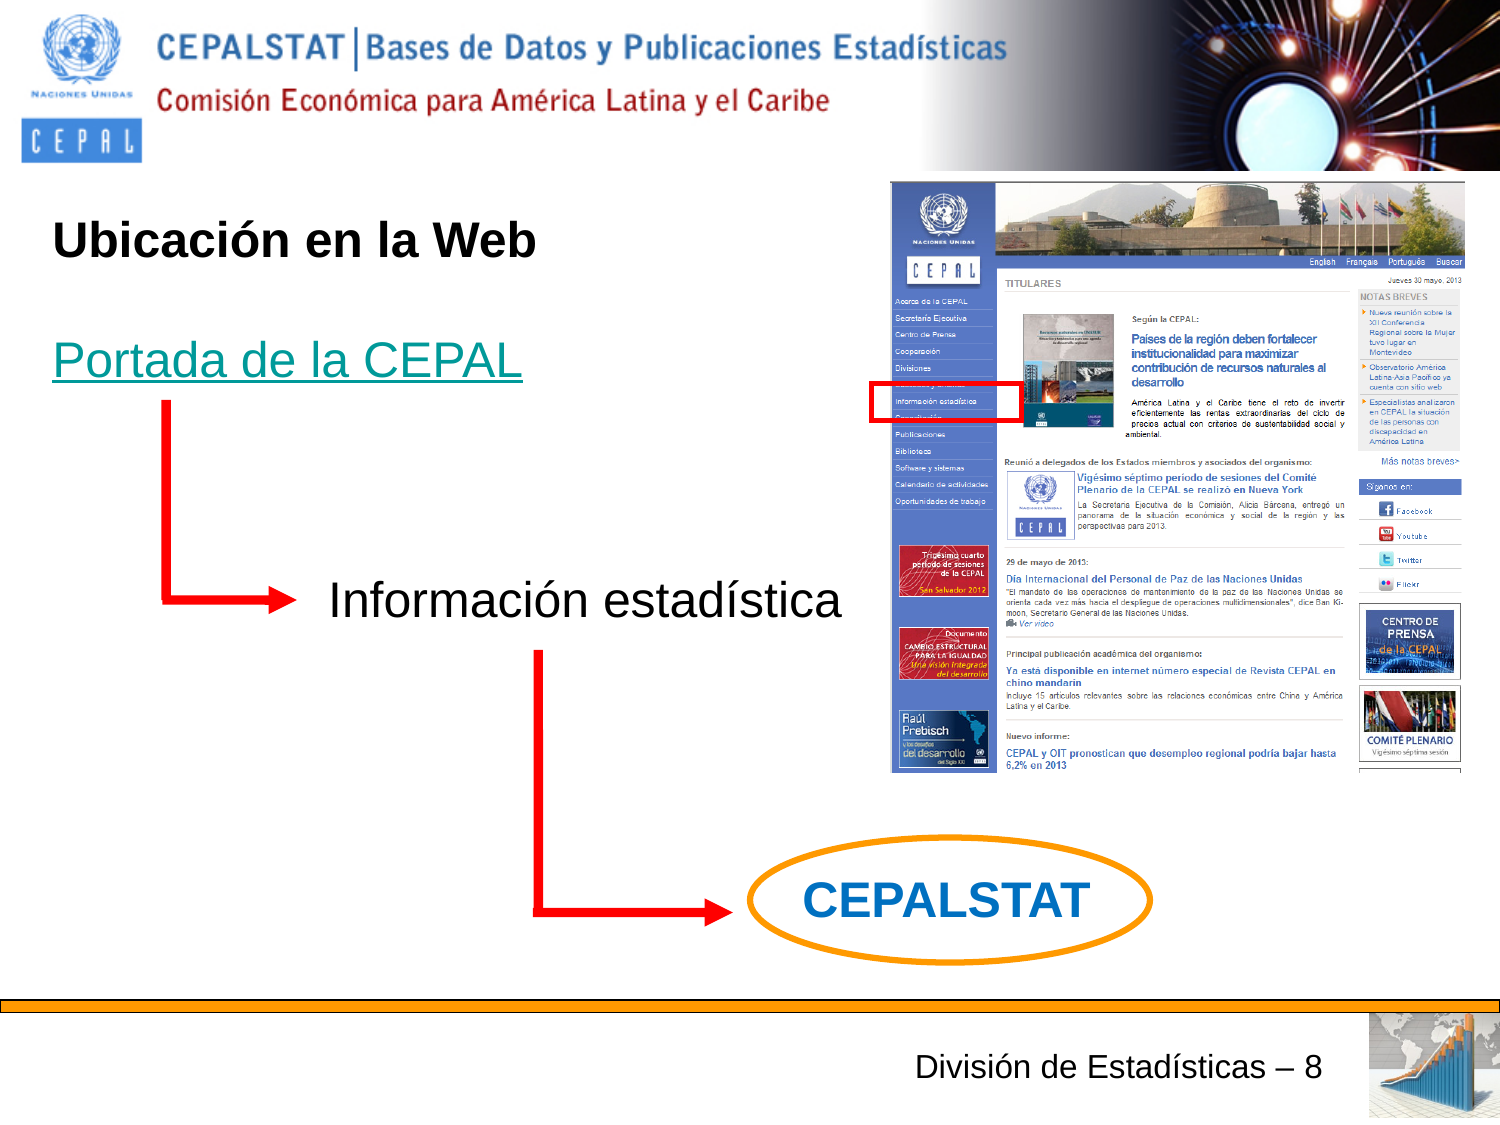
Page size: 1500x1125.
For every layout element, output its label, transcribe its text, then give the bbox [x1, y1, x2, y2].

text_box División de Estadísticas – 8 [24, 1037, 1338, 1093]
picture [0, 0, 1500, 171]
text_box Ubicación en la Web Portada de la CEPAL Información estadística CEPALSTAT [37, 199, 1463, 995]
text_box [162, 399, 298, 601]
picture [1368, 1012, 1500, 1118]
text_box [871, 383, 884, 421]
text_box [532, 649, 734, 913]
picture [889, 181, 1466, 773]
text_box [0, 999, 1500, 1013]
text_box [750, 837, 1150, 963]
